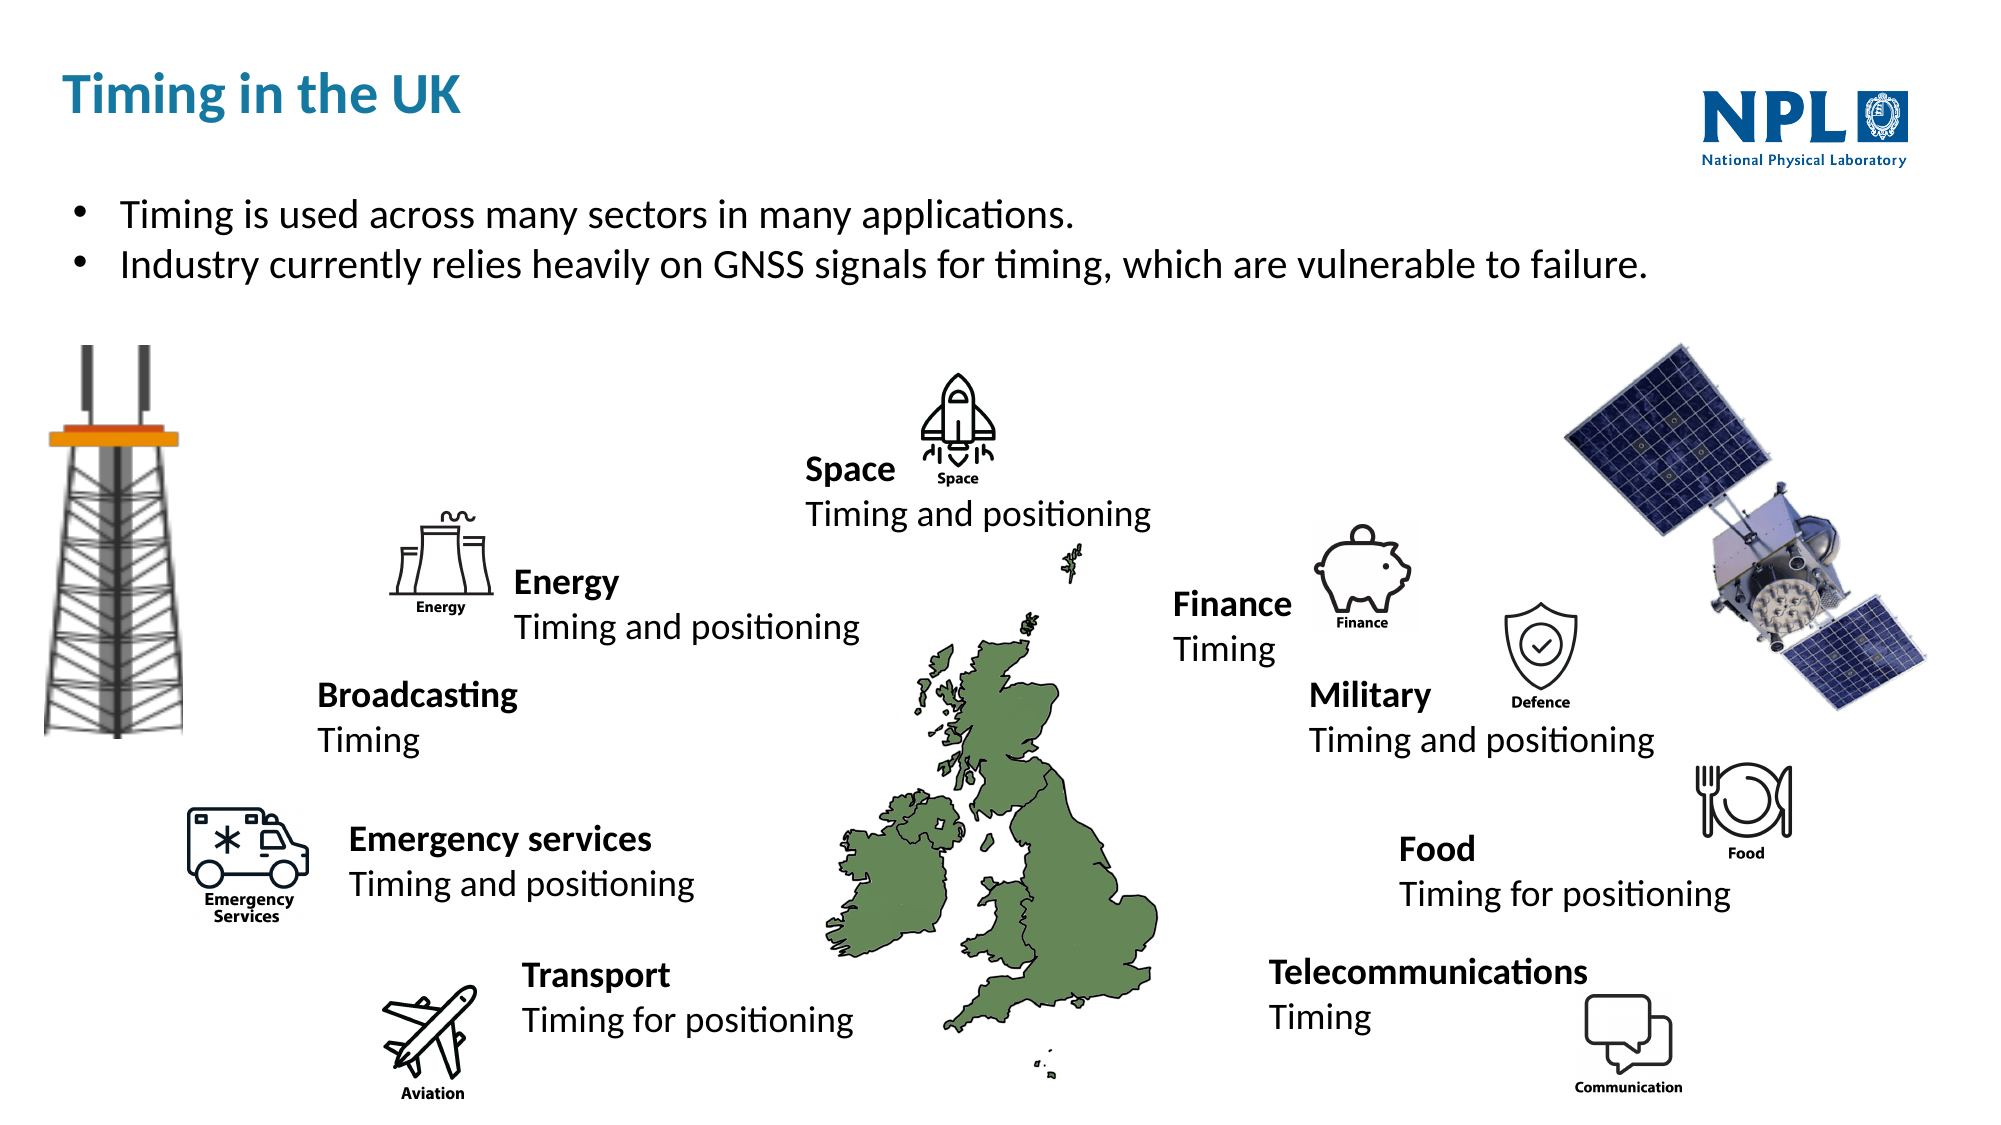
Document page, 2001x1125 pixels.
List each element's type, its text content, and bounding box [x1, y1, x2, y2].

picture [1702, 91, 1908, 168]
text_box Space Timing and positioning [790, 436, 1243, 542]
picture [1571, 985, 1686, 1100]
picture [899, 370, 1017, 488]
picture [44, 345, 183, 739]
text_box Timing is used across many sectors in many applications. Industry currently relies heavily on GNSS signals for timing, which are vulnerable to failure. [58, 129, 1686, 429]
picture [179, 797, 314, 933]
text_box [302, 542, 1837, 1080]
picture [368, 978, 497, 1107]
picture [1685, 750, 1808, 873]
picture [1480, 315, 2000, 735]
picture [1306, 520, 1419, 633]
title Timing in the UK [47, 45, 1773, 146]
picture [382, 505, 500, 623]
